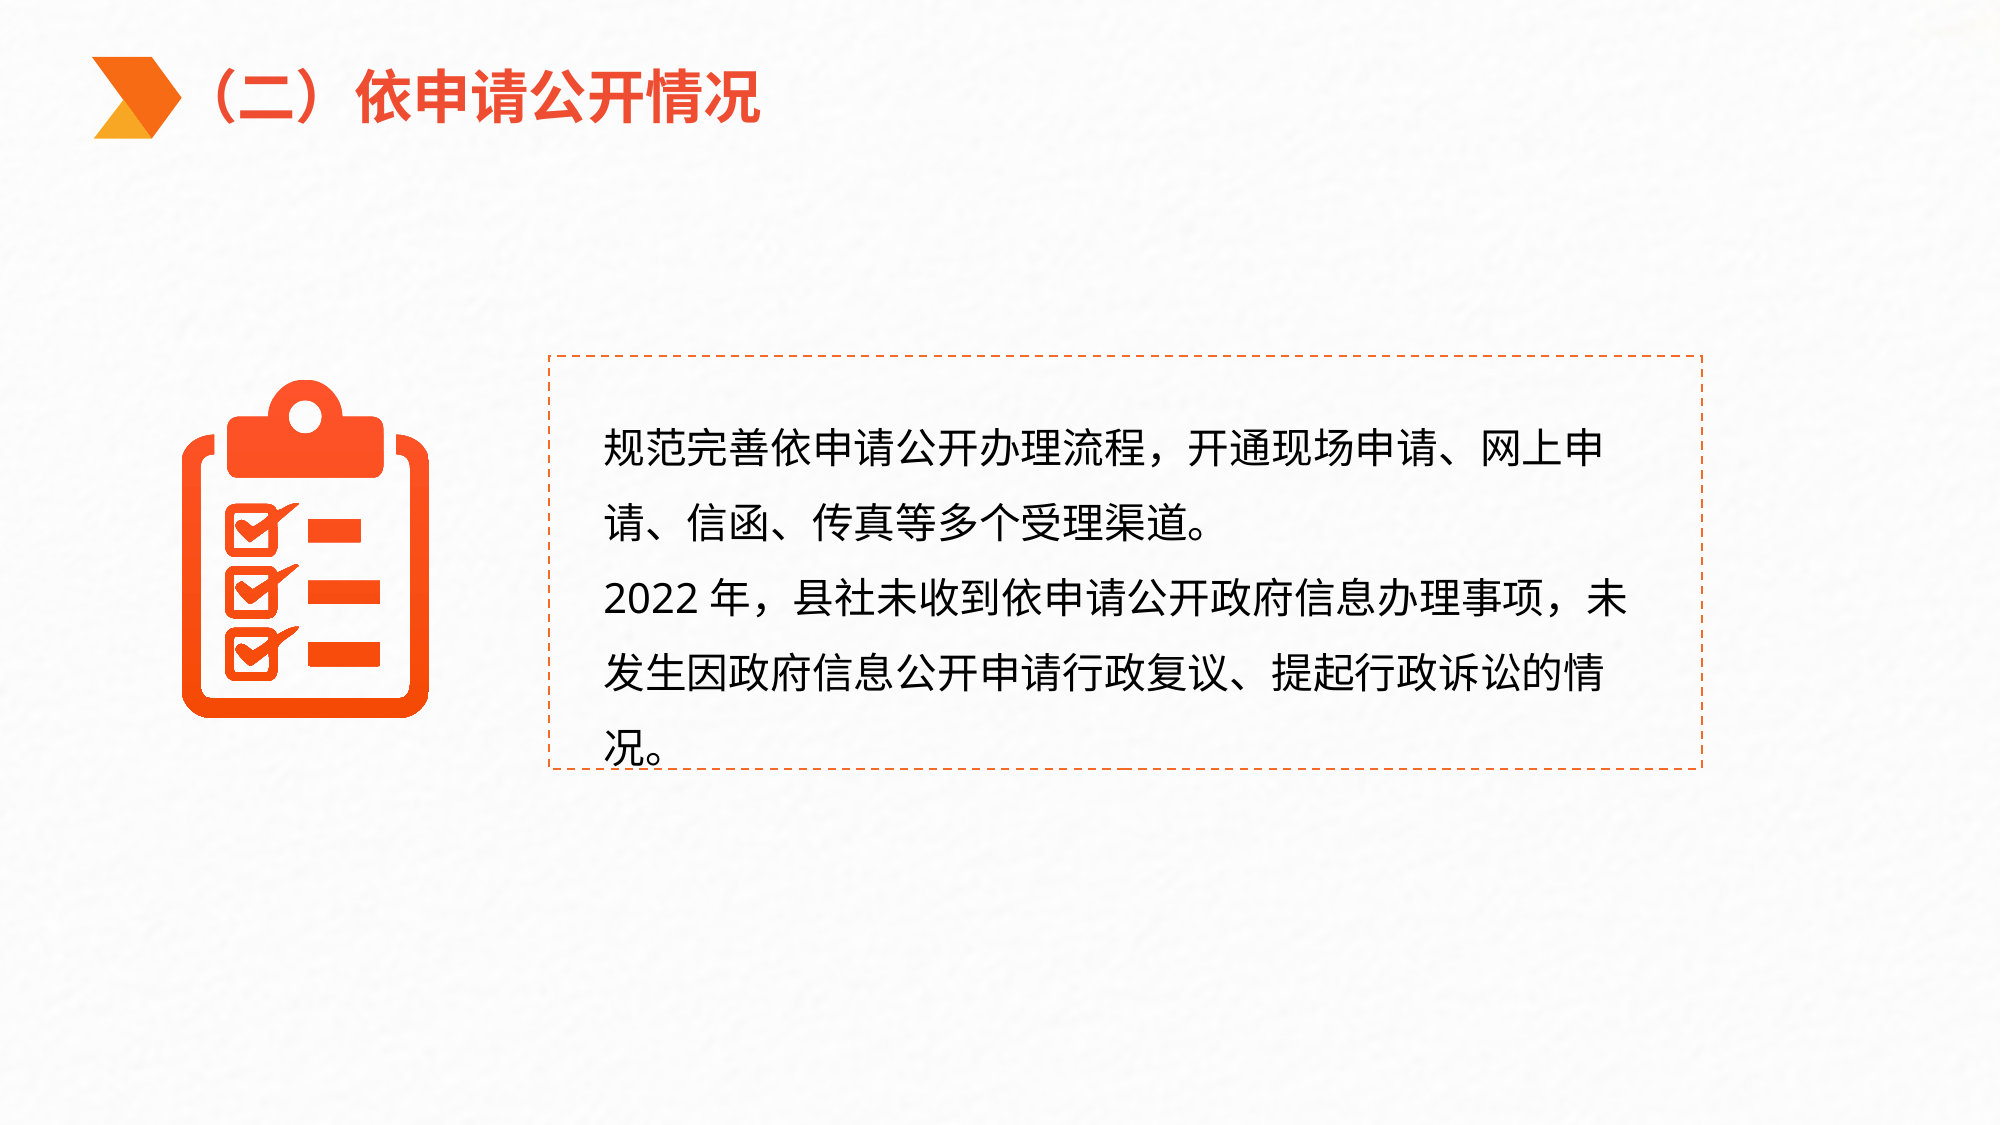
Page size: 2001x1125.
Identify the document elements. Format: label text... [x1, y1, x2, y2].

text_box [227, 379, 384, 478]
text_box （二）依申请公开情况 [164, 53, 777, 138]
text_box [181, 434, 429, 718]
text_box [548, 355, 1702, 770]
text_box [91, 56, 182, 139]
